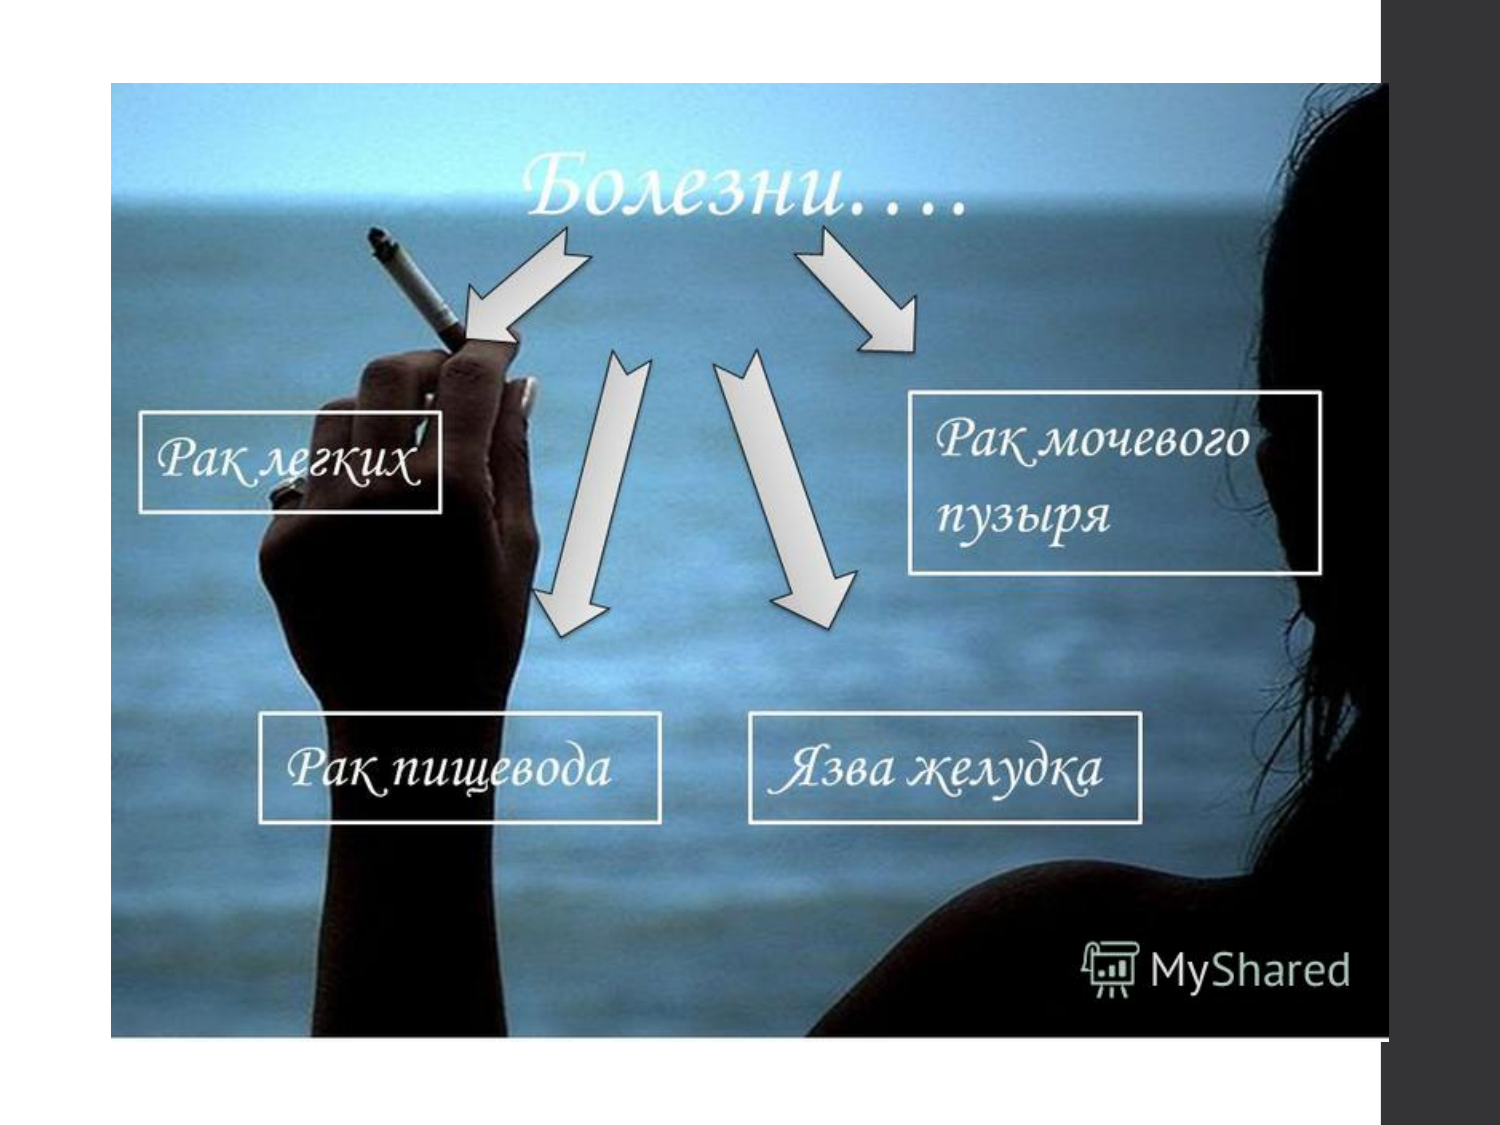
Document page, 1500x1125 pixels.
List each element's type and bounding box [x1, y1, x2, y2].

picture [111, 83, 1389, 1042]
